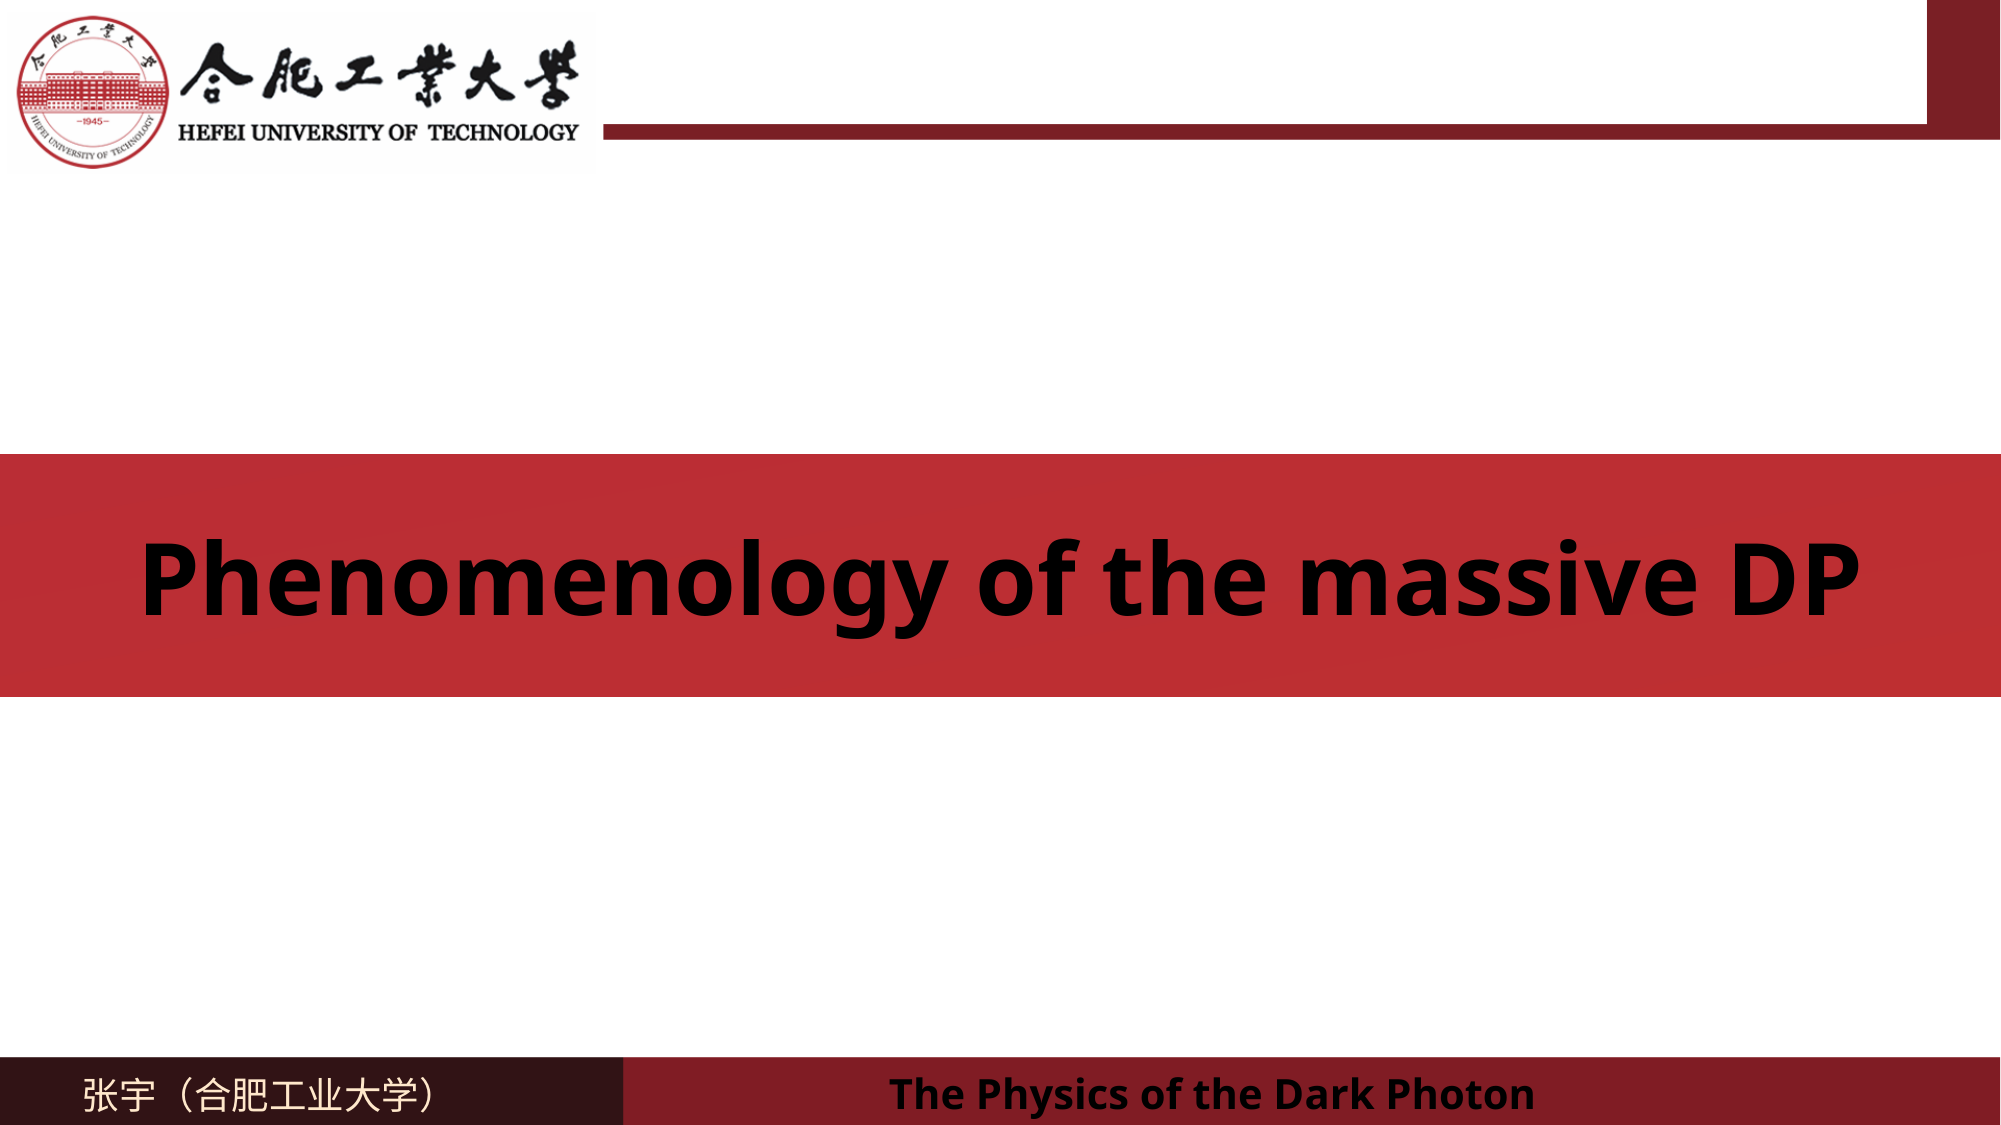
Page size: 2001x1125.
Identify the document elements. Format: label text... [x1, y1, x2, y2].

text_box Phenomenology of the massive DP [0, 454, 2000, 697]
picture [0, 0, 2001, 1125]
